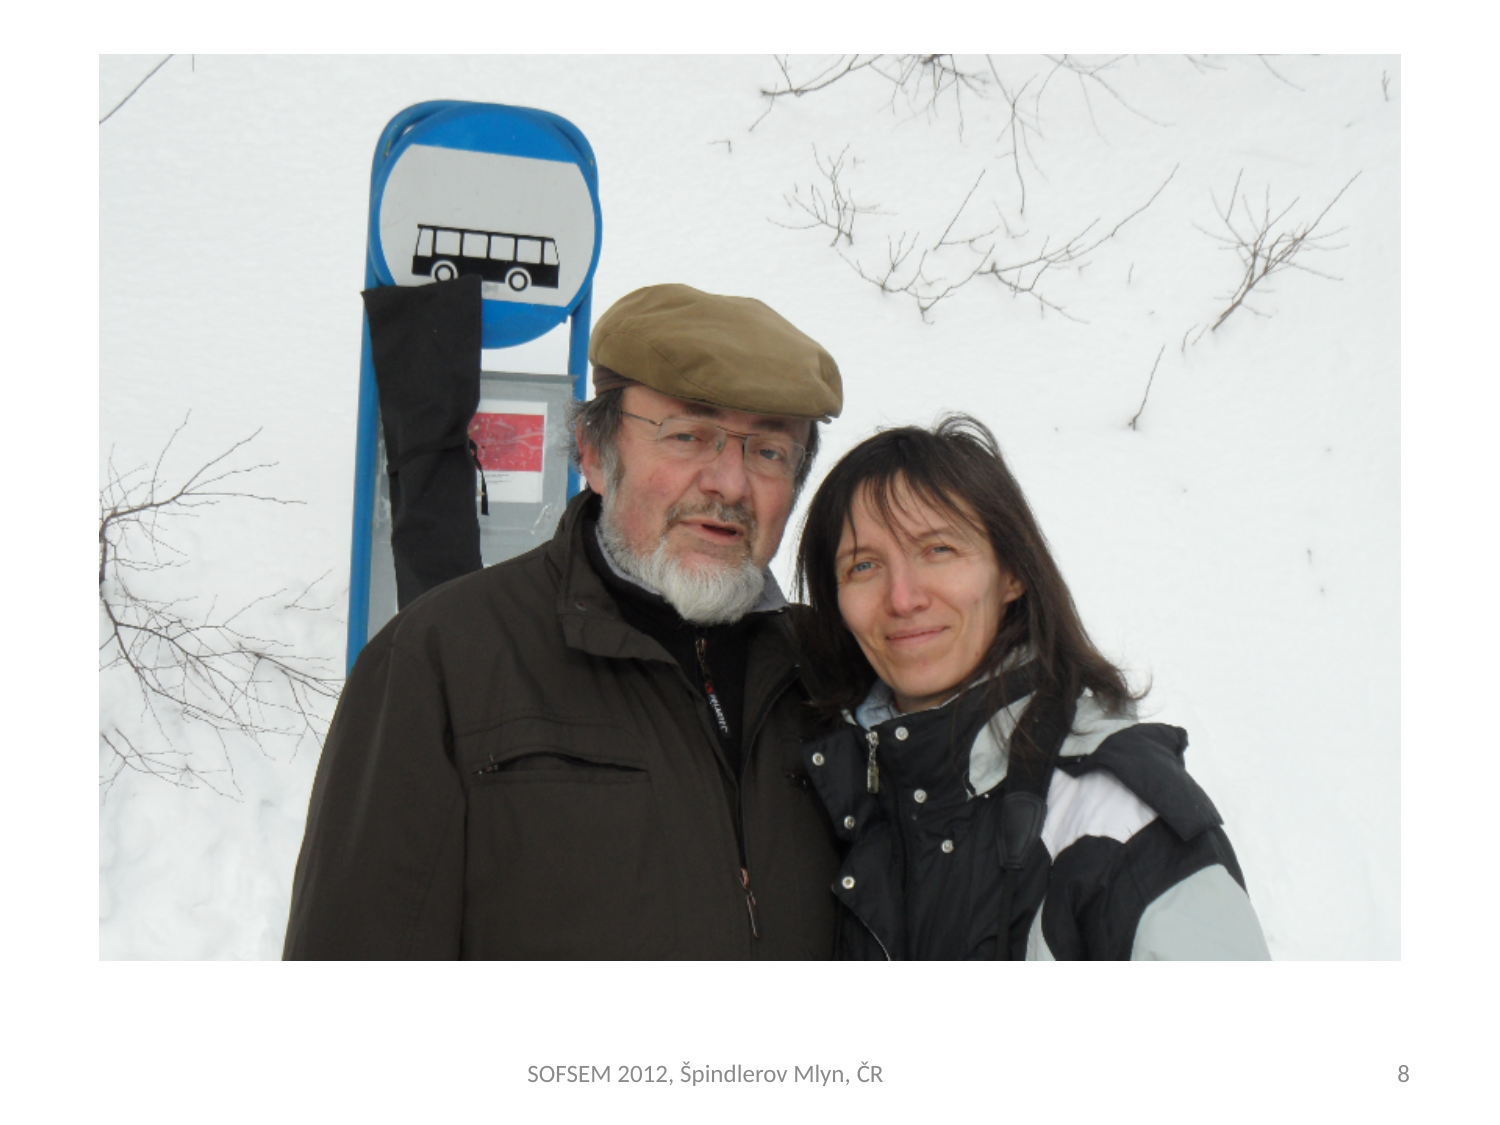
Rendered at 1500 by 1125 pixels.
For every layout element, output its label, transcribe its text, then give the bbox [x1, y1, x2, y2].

footer SOFSEM 2012, Špindlerov Mlyn, ČR [512, 1042, 988, 1103]
picture [98, 54, 1401, 961]
slide_number 8 [1074, 1042, 1425, 1103]
